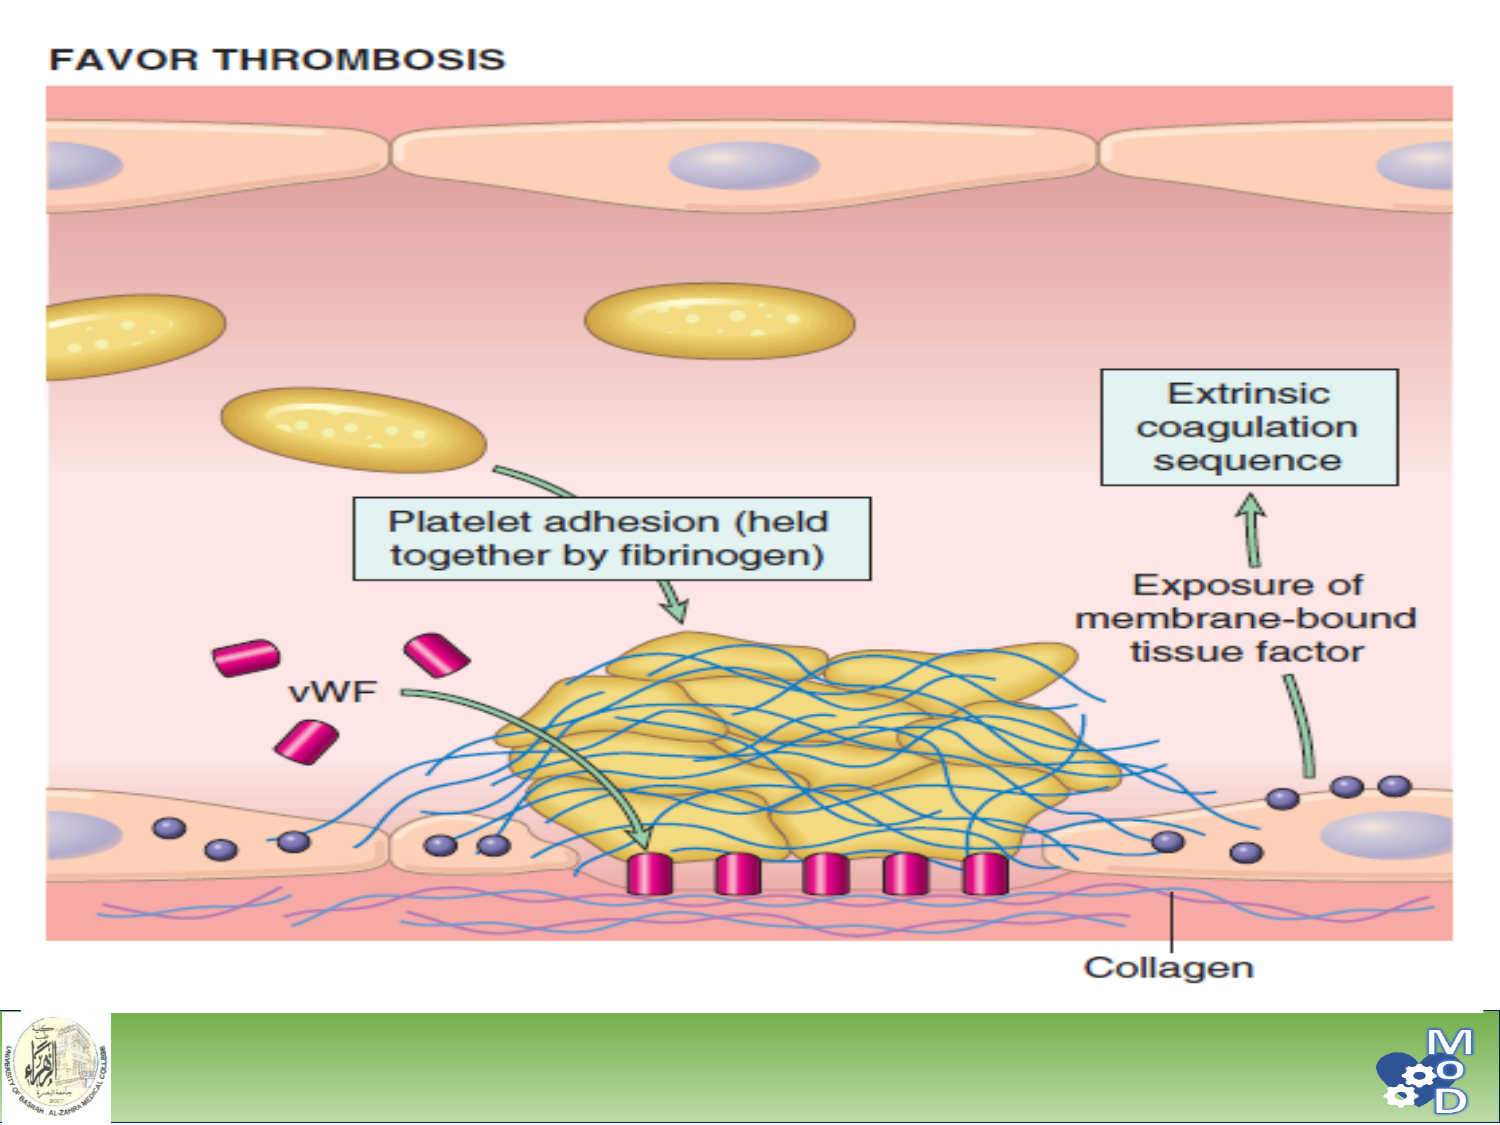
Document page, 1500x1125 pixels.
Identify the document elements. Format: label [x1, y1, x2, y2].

text_box [111, 1013, 1358, 1123]
picture [1, 23, 1500, 1125]
